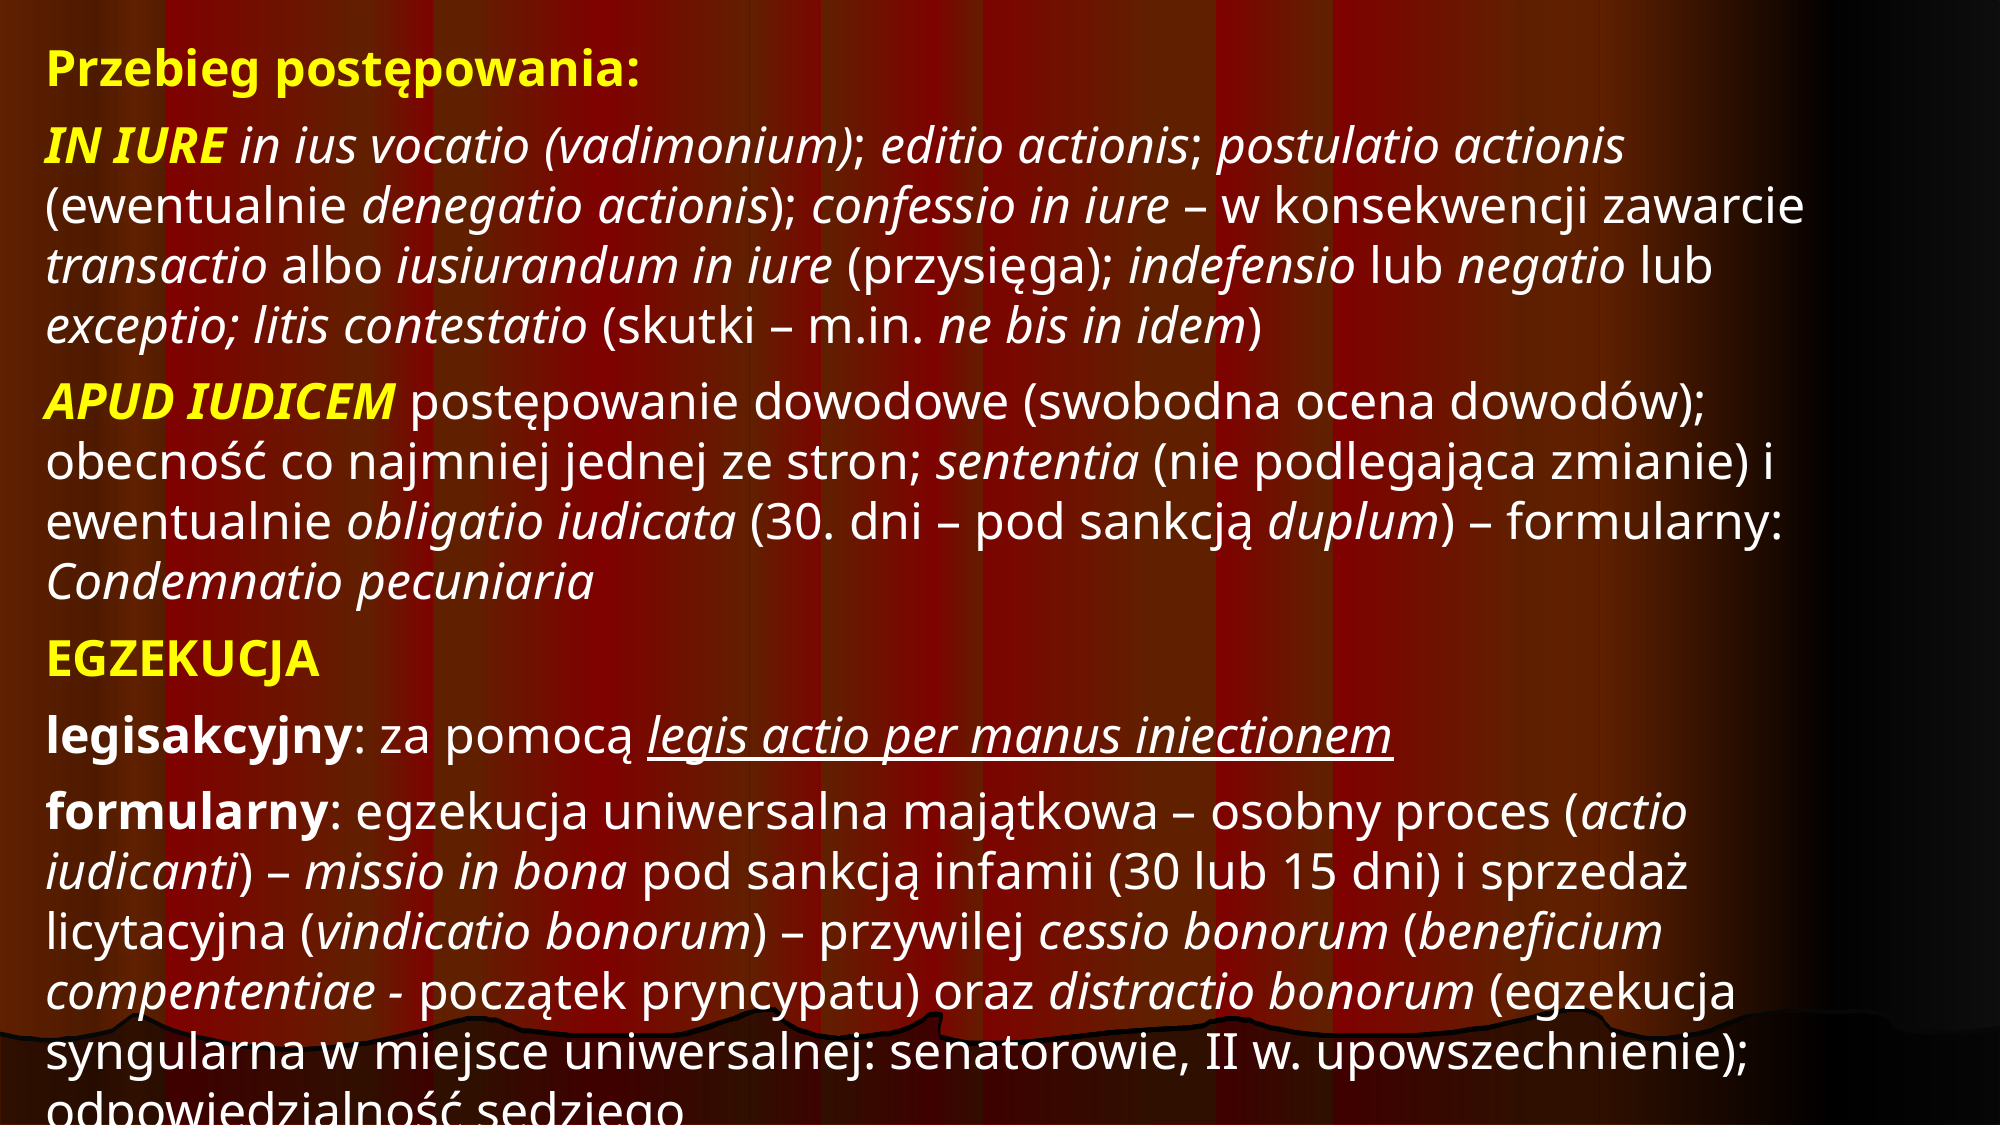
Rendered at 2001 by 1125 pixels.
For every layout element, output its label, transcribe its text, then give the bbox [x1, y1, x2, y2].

list Przebieg postępowania: IN IURE in ius vocatio (vadimonium); editio actionis; postulatio actionis (ewentualnie denegatio actionis); confessio in iure – w konsekwencji zawarcie transactio albo iusiurandum in iure (przysięga); indefensio lub negatio lub exceptio; litis contestatio (skutki – m.in. ne bis in idem) APUD IUDICEM postępowanie dowodowe (swobodna ocena dowodów); obecność co najmniej jednej ze stron; sententia (nie podlegająca zmianie) i ewentualnie obligatio iudicata (30. dni – pod sankcją duplum) – formularny: Condemnatio pecuniaria EGZEKUCJA legisakcyjny: za pomocą legis actio per manus iniectionem formularny: egzekucja uniwersalna majątkowa – osobny proces (actio iudicanti) – missio in bona pod sankcją infamii (30 lub 15 dni) i sprzedaż licytacyjna (vindicatio bonorum) – przywilej cessio bonorum (beneficium compententiae - początek pryncypatu) oraz distractio bonorum (egzekucja syngularna w miejsce uniwersalnej: senatorowie, II w. upowszechnienie); odpowiedzialność sędziego [30, 28, 1900, 1103]
